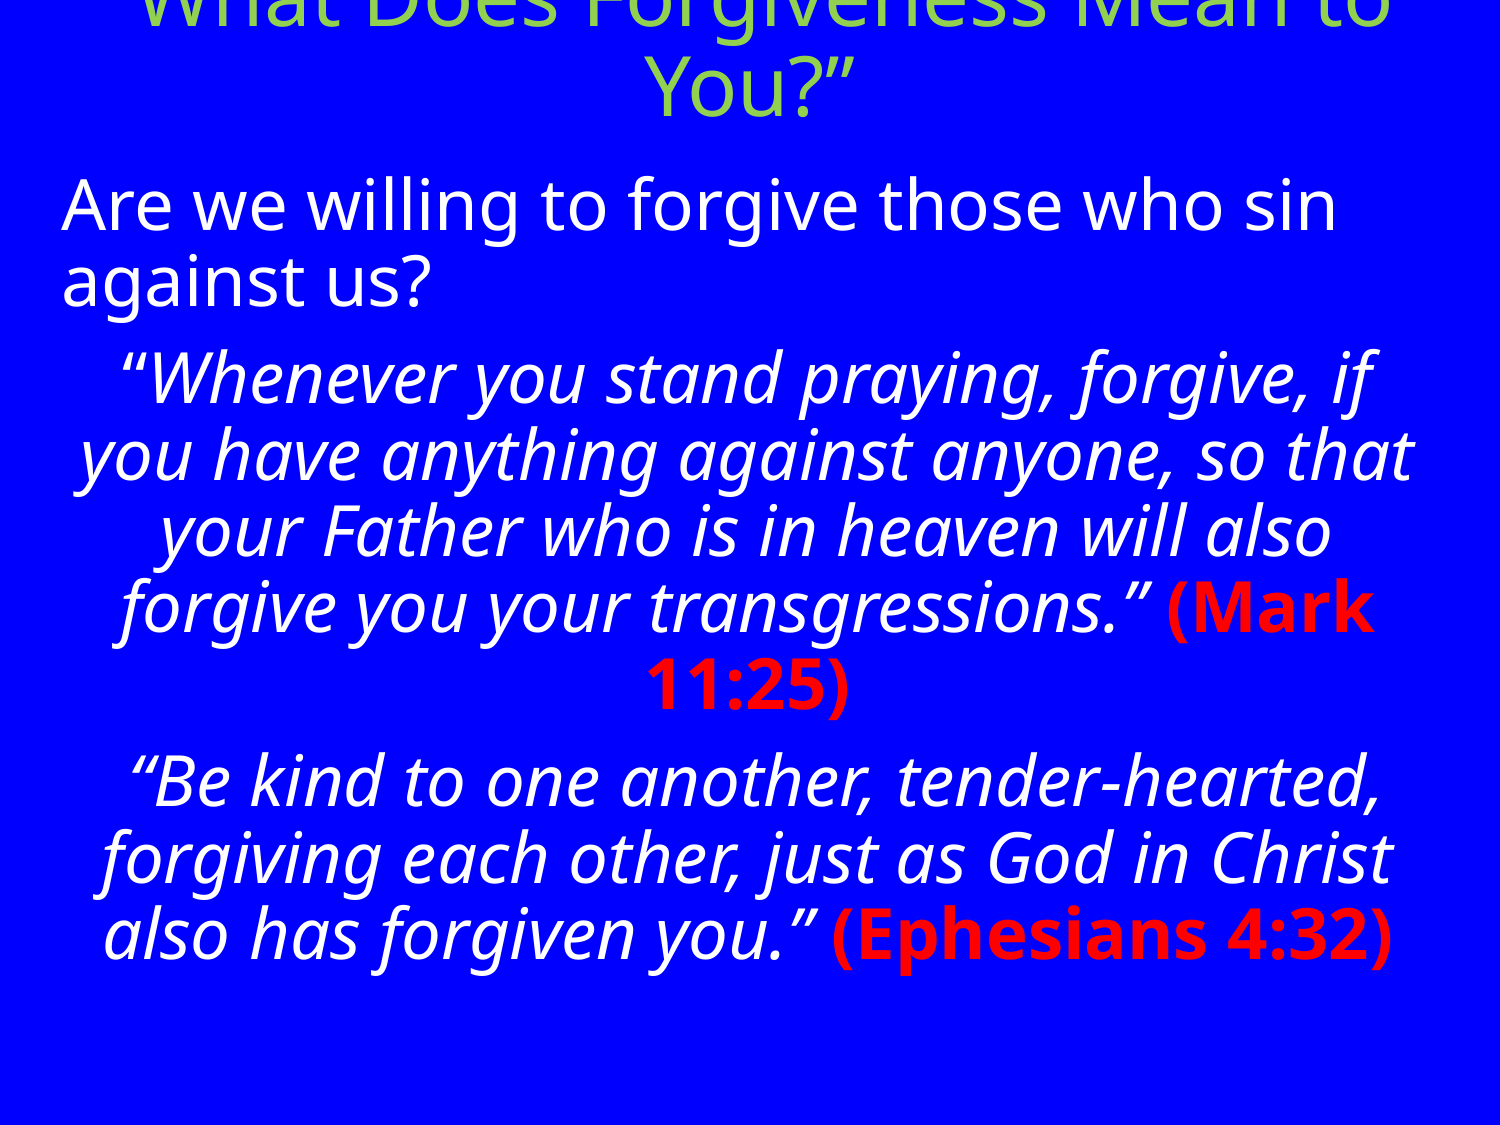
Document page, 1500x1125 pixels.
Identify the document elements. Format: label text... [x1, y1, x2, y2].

title “What Does Forgiveness Mean to You?” [21, 0, 1479, 142]
subtitle Are we willing to forgive those who sin against us? “Whenever you stand praying, forgive, if you have anything against anyone, so that your Father who is in heaven will also forgive you your transgressions.” (Mark 11:25) “Be kind to one another, tender-hearted, forgiving each other, just as God in Christ also has forgiven you.” (Ephesians 4:32) [46, 161, 1450, 983]
